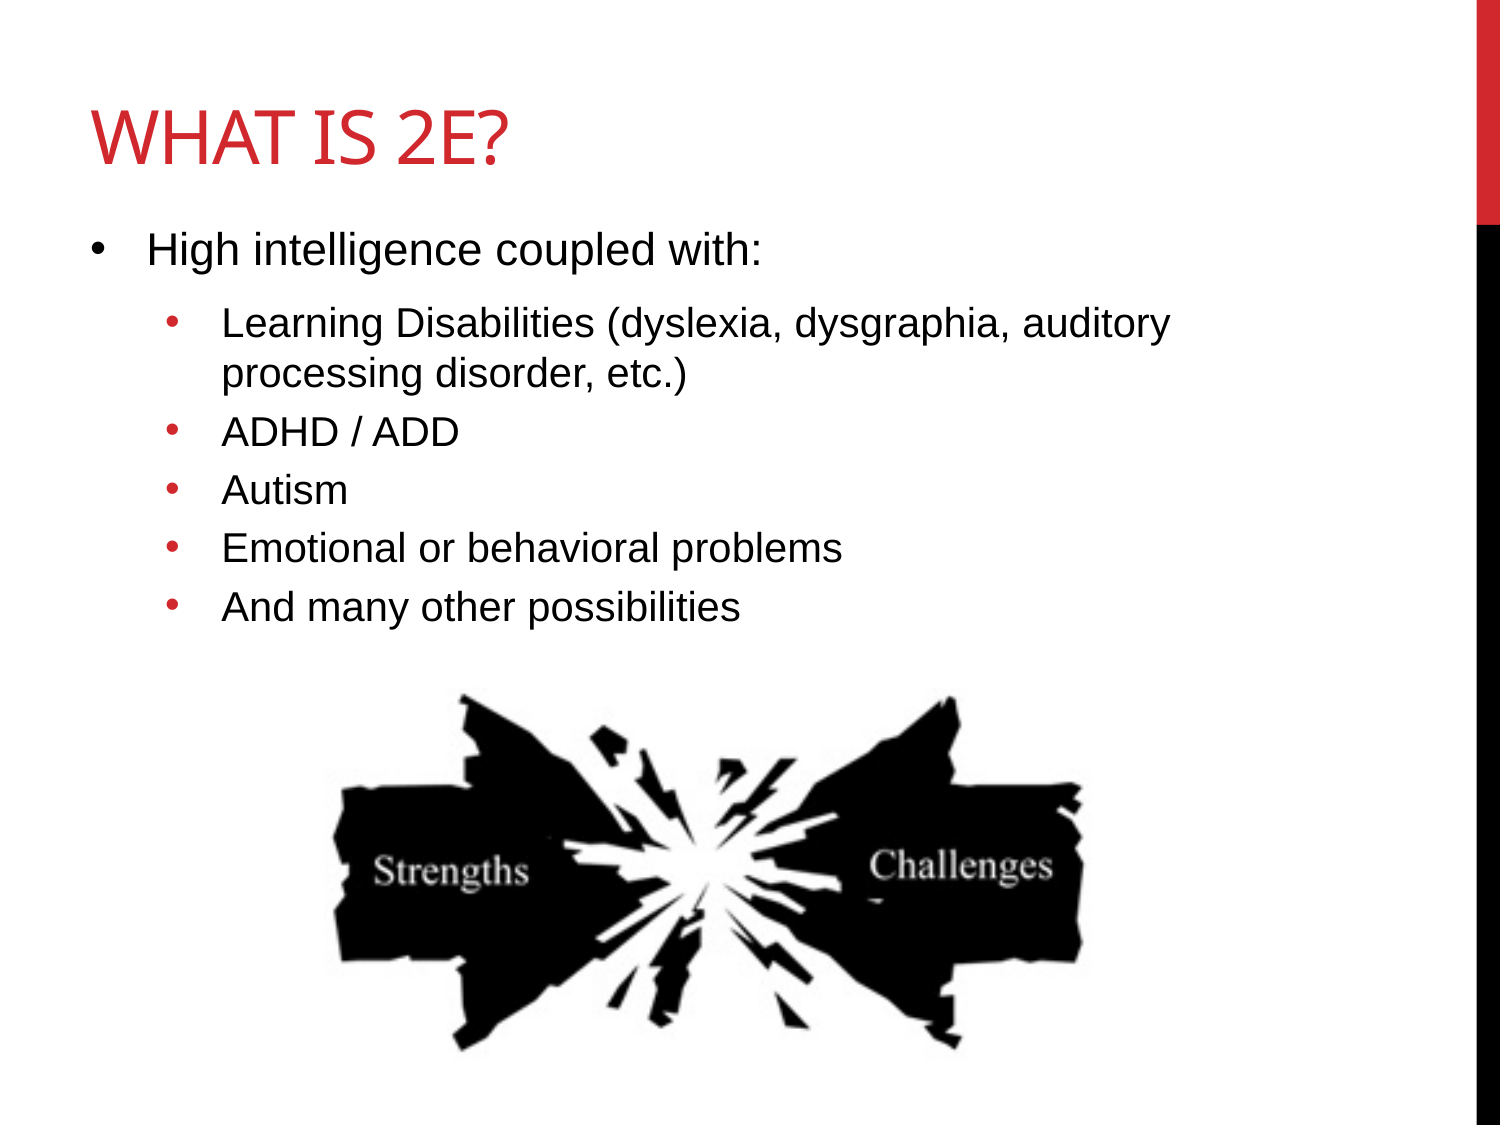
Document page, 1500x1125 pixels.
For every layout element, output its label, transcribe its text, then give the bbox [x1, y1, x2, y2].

title What is 2e? [75, 25, 1025, 188]
list High intelligence coupled with: Learning Disabilities (dyslexia, dysgraphia, auditory processing disorder, etc.) ADHD / ADD Autism Emotional or behavioral problems And many other possibilities [75, 212, 1400, 1005]
picture [324, 686, 1102, 1087]
